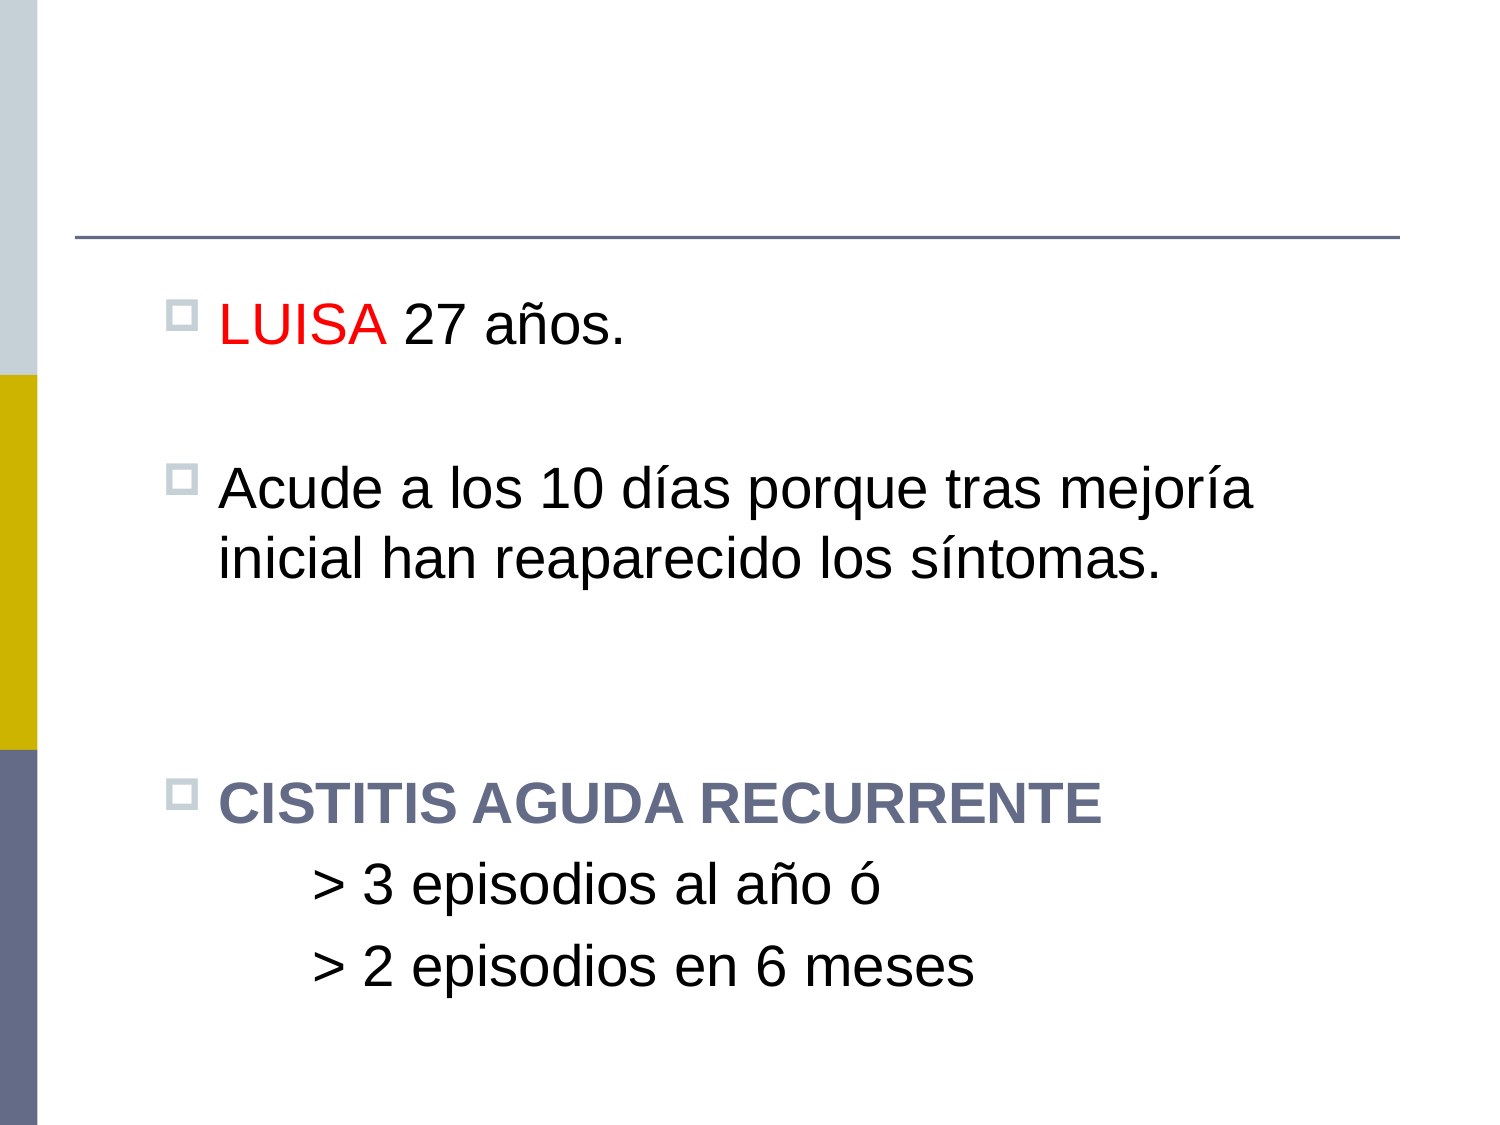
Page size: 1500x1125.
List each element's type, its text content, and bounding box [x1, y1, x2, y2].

list LUISA 27 años. Acude a los 10 días porque tras mejoría inicial han reaparecido los síntomas. CISTITIS AGUDA RECURRENTE > 3 episodios al año ó > 2 episodios en 6 meses [147, 278, 1423, 1033]
